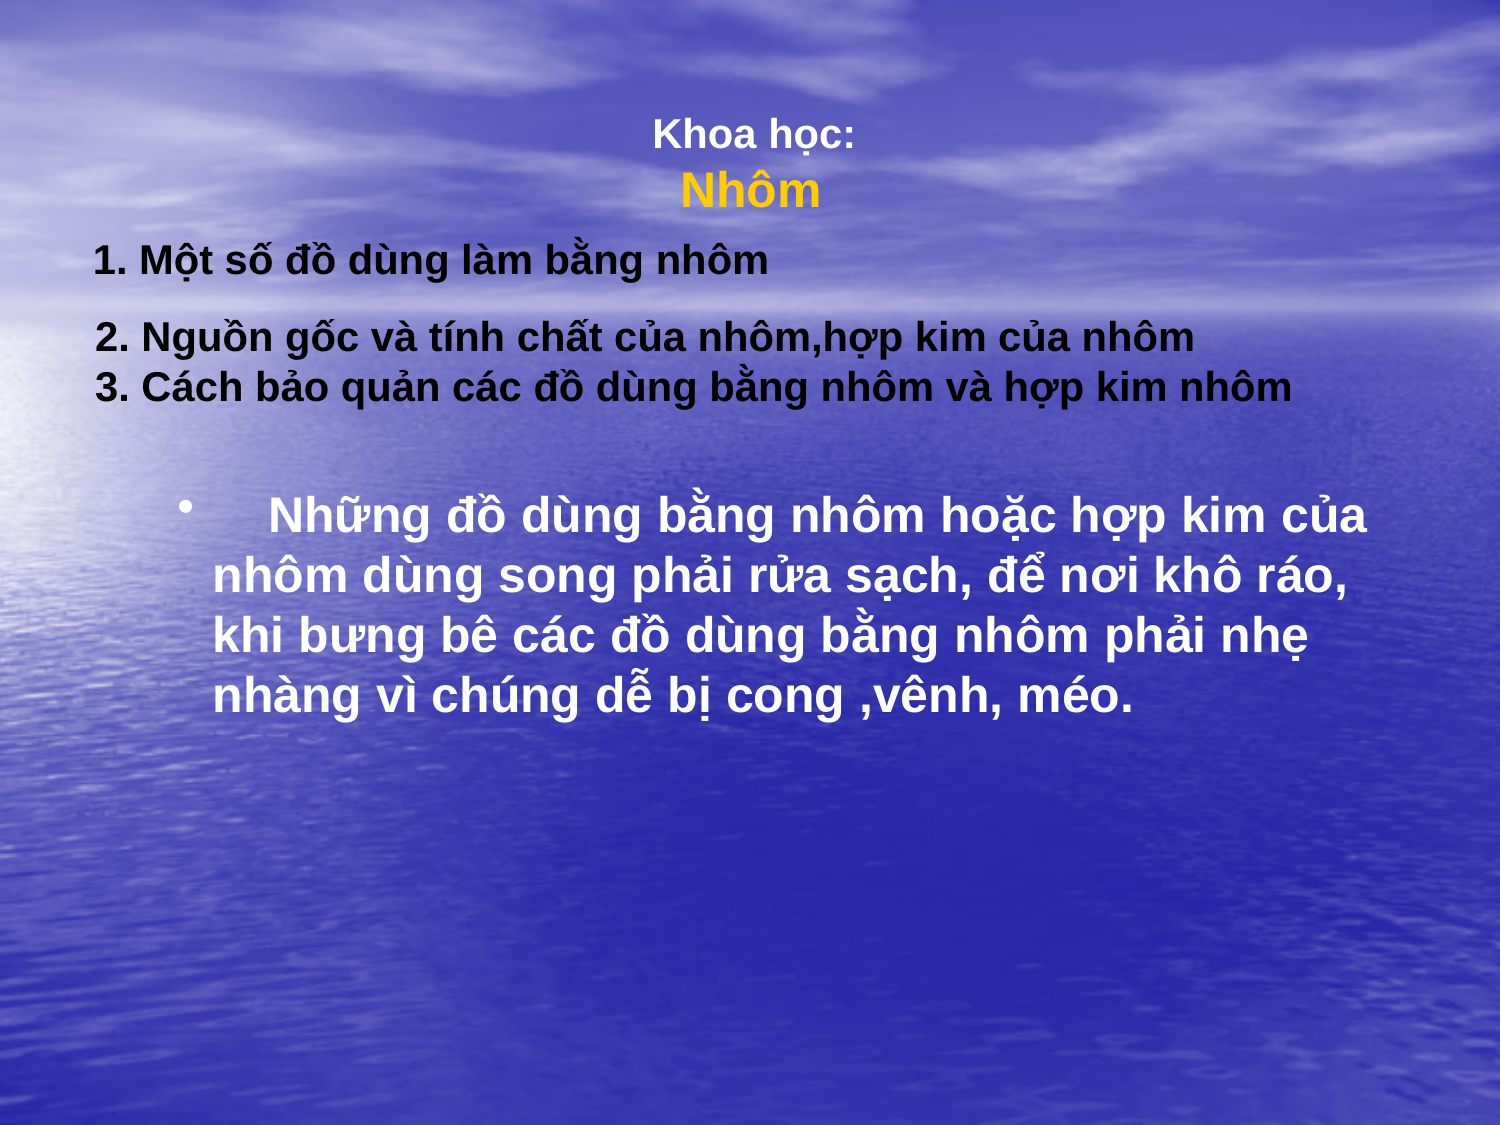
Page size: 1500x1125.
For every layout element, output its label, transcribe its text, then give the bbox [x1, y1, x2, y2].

text_box Những đồ dùng bằng nhôm hoặc hợp kim của nhôm dùng song phải rửa sạch, để nơi khô ráo, khi bưng bê các đồ dùng bằng nhôm phải nhẹ nhàng vì chúng dễ bị cong ,vênh, méo. [162, 474, 1438, 730]
text_box Khoa học: Nhôm [637, 99, 1388, 225]
text_box 2. Nguồn gốc và tính chất của nhôm,hợp kim của nhôm 3. Cách bảo quản các đồ dùng bằng nhôm và hợp kim nhôm [80, 302, 1308, 418]
text_box 1. Một số đồ dùng làm bằng nhôm [78, 224, 785, 290]
